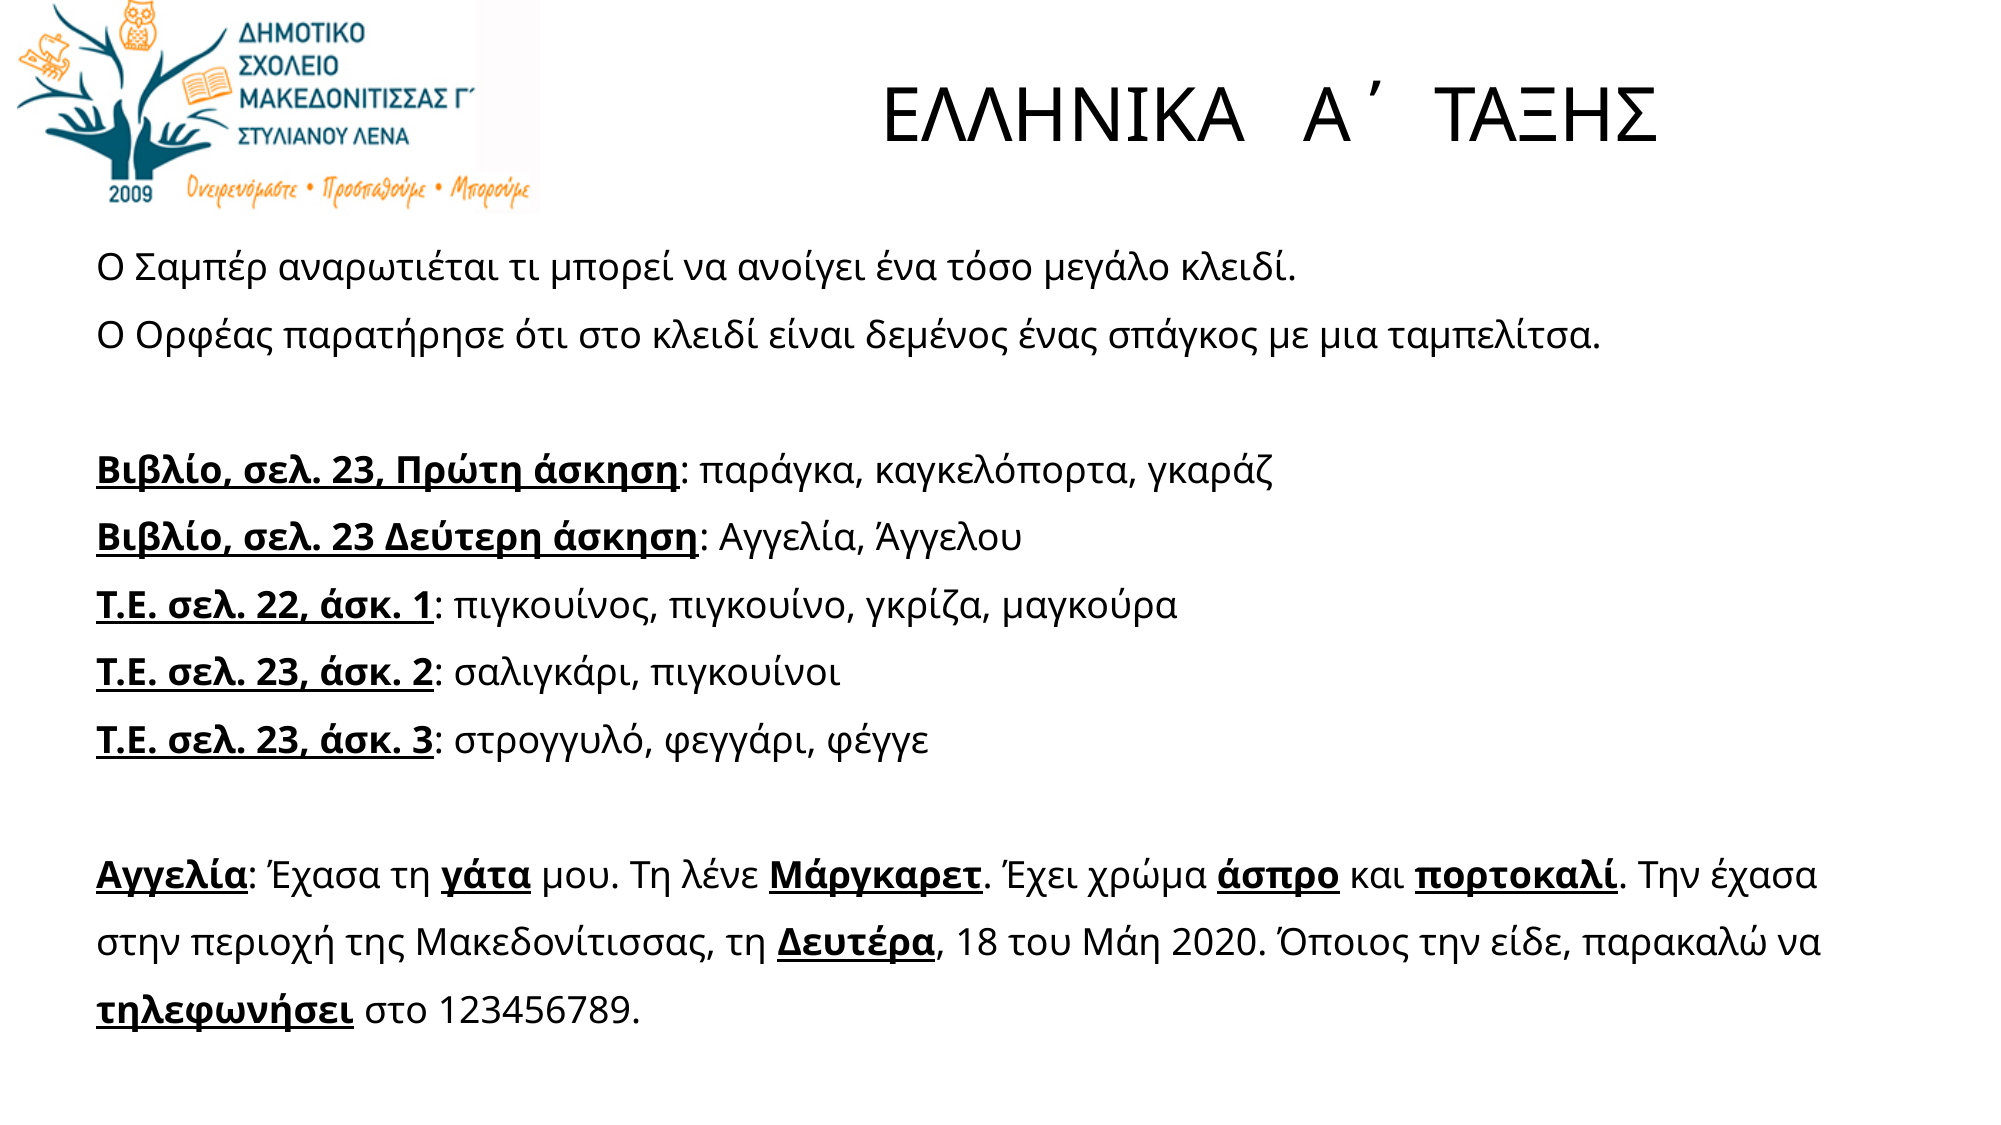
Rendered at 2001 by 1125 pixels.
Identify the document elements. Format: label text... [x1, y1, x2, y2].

text_box ΕΛΛΗΝΙΚΑ Α΄ ΤΑΞΗΣ [865, 58, 1934, 164]
picture [17, 0, 540, 214]
text_box Ο Σαμπέρ αναρωτιέται τι μπορεί να ανοίγει ένα τόσο μεγάλο κλειδί. Ο Ορφέας παρατήρησε ότι στο κλειδί είναι δεμένος ένας σπάγκος με μια ταμπελίτσα. Βιβλίο, σελ. 23, Πρώτη άσκηση: παράγκα, καγκελόπορτα, γκαράζ Βιβλίο, σελ. 23 Δεύτερη άσκηση: Αγγελία, Άγγελου Τ.Ε. σελ. 22, άσκ. 1: πιγκουίνος, πιγκουίνο, γκρίζα, μαγκούρα Τ.Ε. σελ. 23, άσκ. 2: σαλιγκάρι, πιγκουίνοι Τ.Ε. σελ. 23, άσκ. 3: στρογγυλό, φεγγάρι, φέγγε Αγγελία: Έχασα τη γάτα μου. Τη λένε Μάργκαρετ. Έχει χρώμα άσπρο και πορτοκαλί. Την έχασα στην περιοχή της Μακεδονίτισσας, τη Δευτέρα, 18 του Μάη 2020. Όποιος την είδε, παρακαλώ να τηλεφωνήσει στο 123456789. [81, 213, 1919, 1125]
